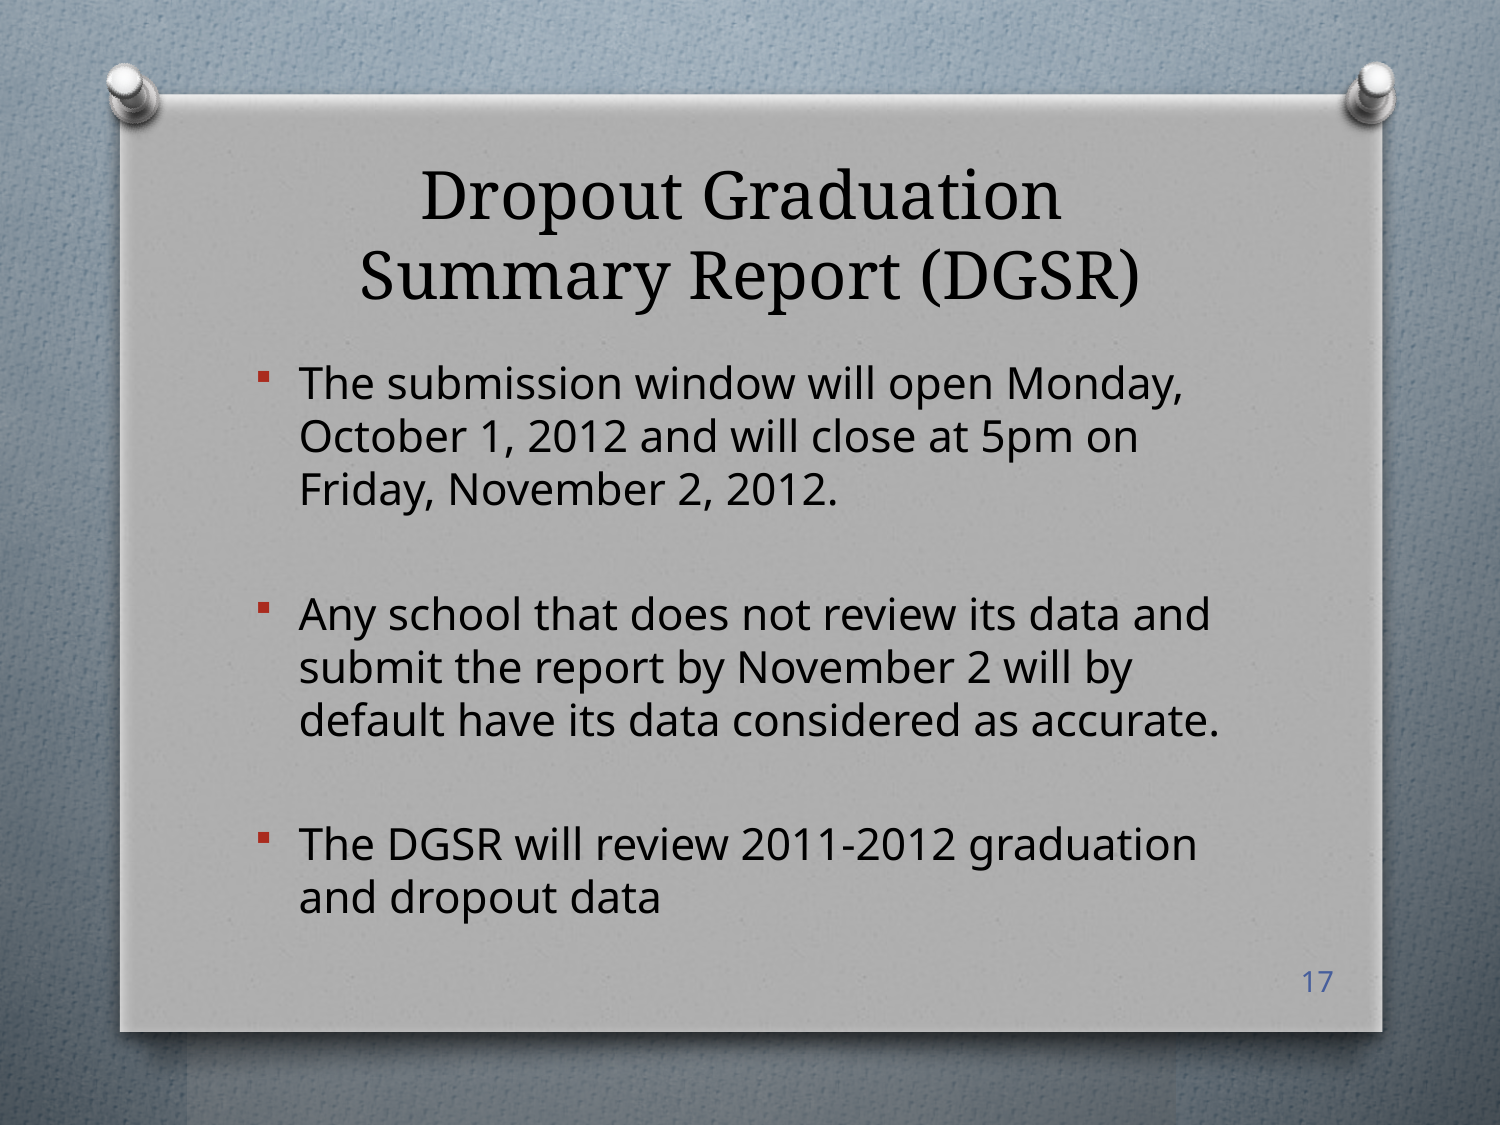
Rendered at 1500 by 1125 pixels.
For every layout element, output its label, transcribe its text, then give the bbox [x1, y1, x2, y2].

list The submission window will open Monday, October 1, 2012 and will close at 5pm on Friday, November 2, 2012. Any school that does not review its data and submit the report by November 2 will by default have its data considered as accurate. The DGSR will review 2011-2012 graduation and dropout data [240, 347, 1257, 939]
picture [75, 29, 198, 153]
picture [1317, 35, 1439, 156]
slide_number 17 [1258, 952, 1350, 1013]
title Dropout Graduation Summary Report (DGSR) [179, 134, 1323, 332]
